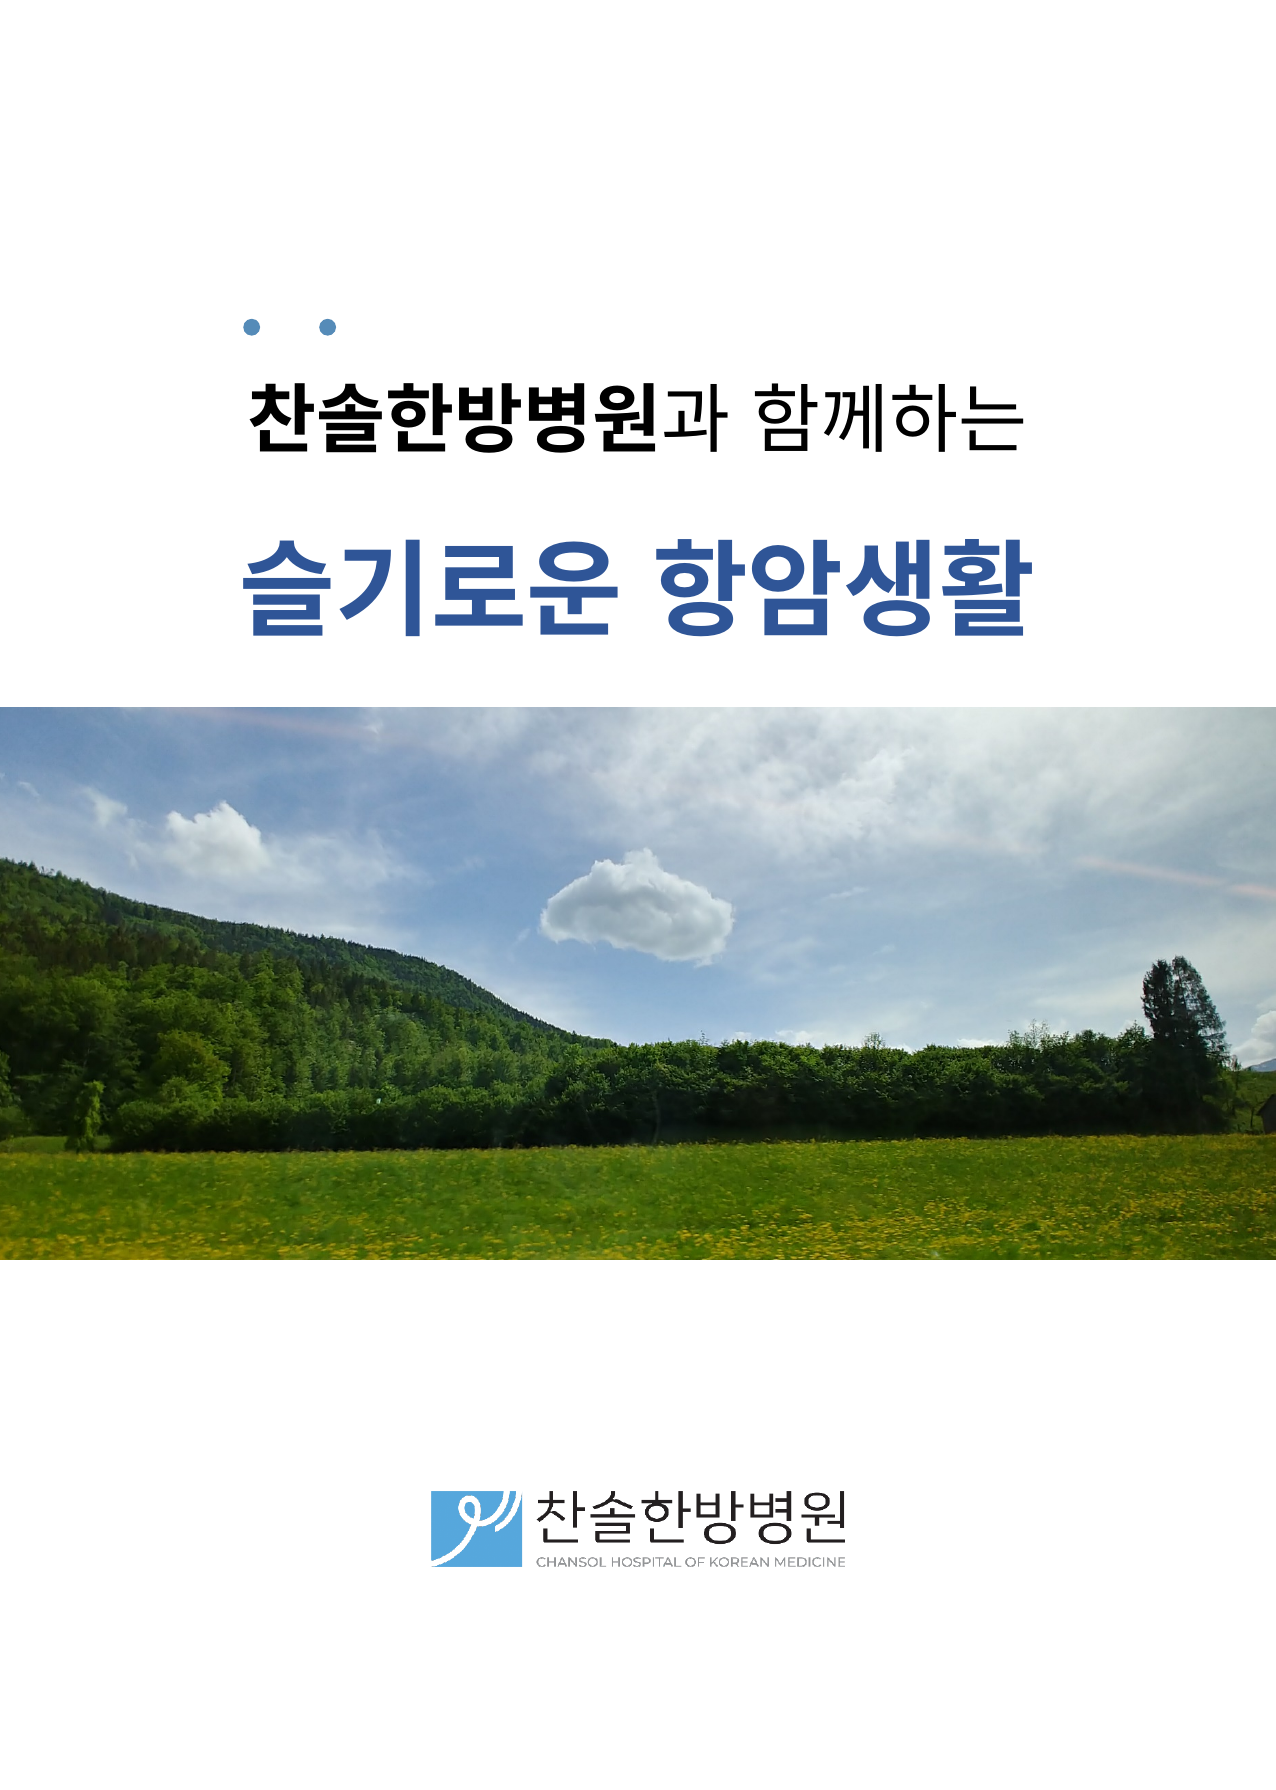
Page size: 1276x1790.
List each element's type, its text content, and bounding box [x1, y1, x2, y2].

text_box [318, 317, 338, 337]
title 찬솔한방병원과 함께하는 슬기로운 항암생활 [159, 316, 1116, 657]
picture [431, 1491, 845, 1567]
text_box [242, 317, 262, 337]
picture [0, 707, 1276, 1260]
